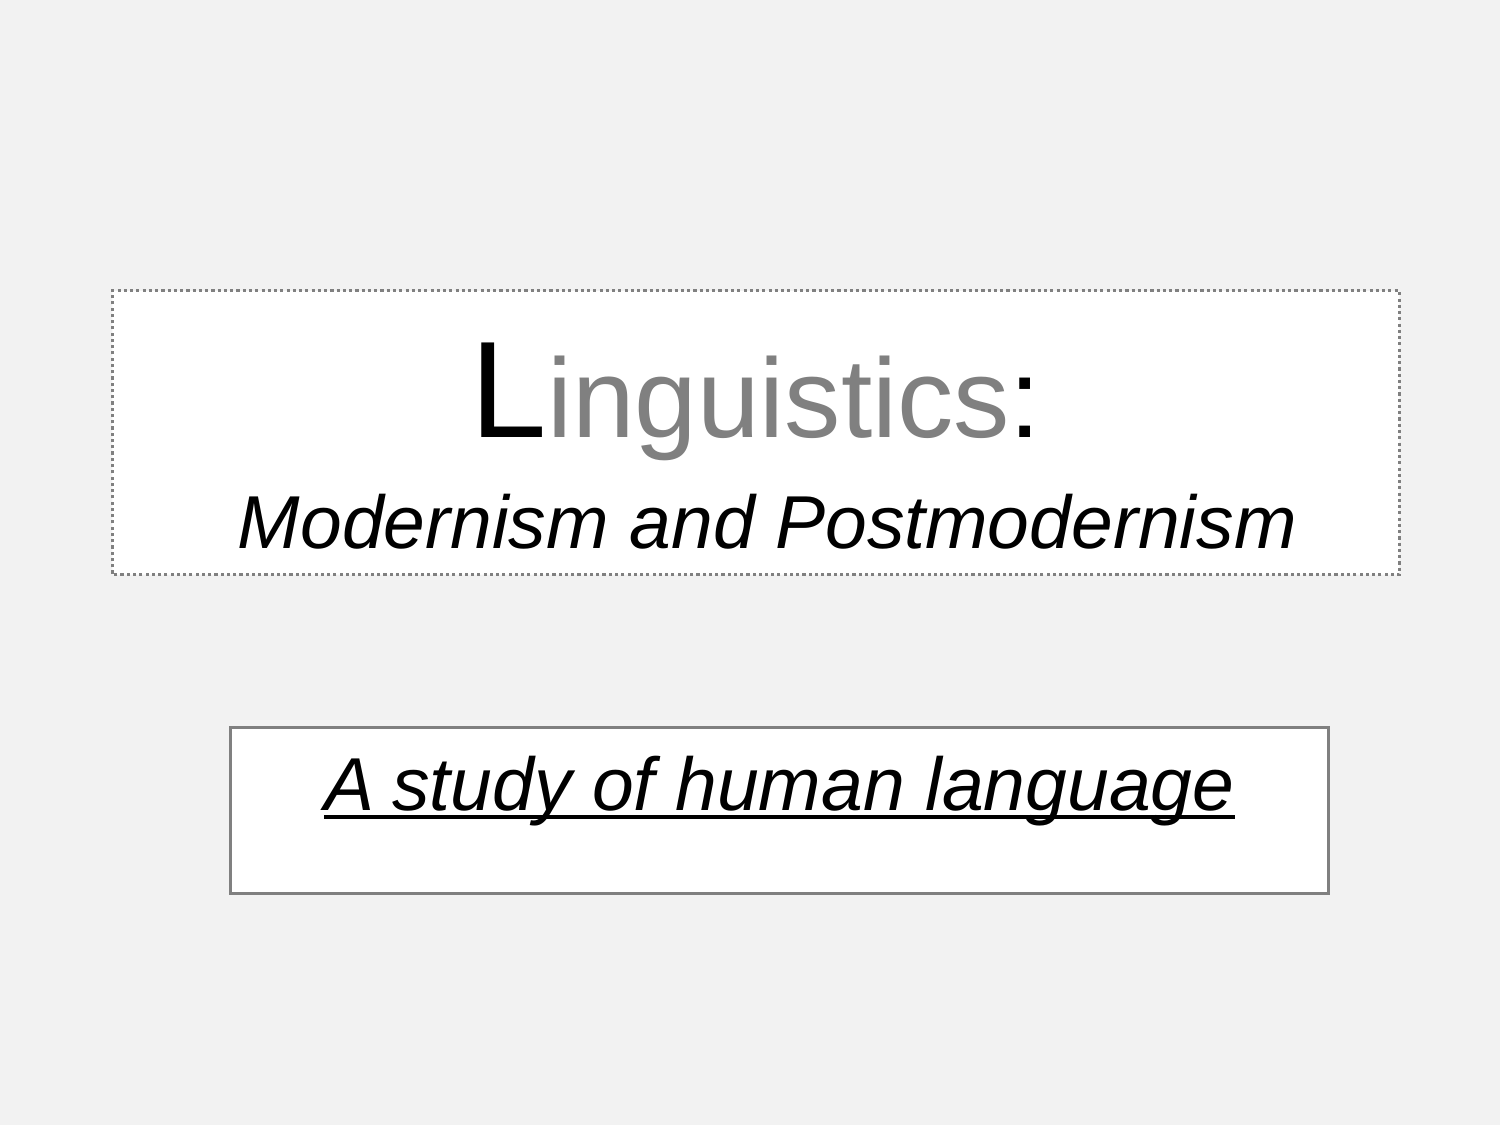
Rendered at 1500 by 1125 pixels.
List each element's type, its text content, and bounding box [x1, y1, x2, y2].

title Linguistics: Modernism and Postmodernism [111, 290, 1400, 575]
subtitle A study of human language [229, 727, 1330, 894]
